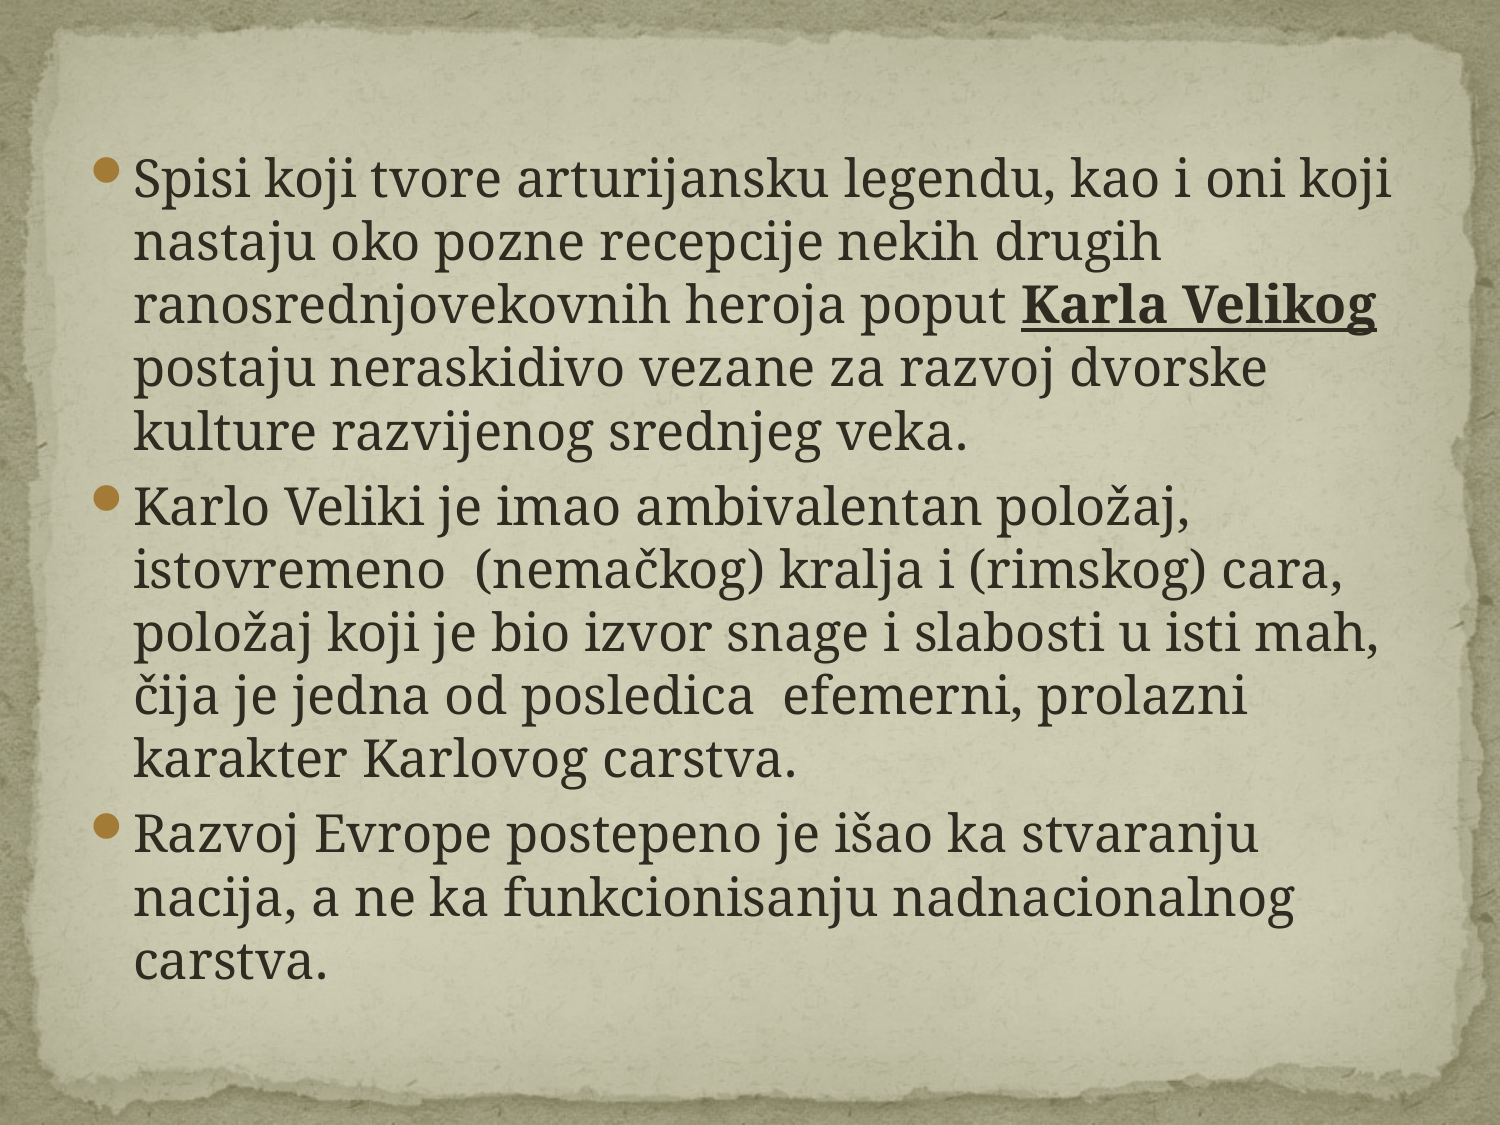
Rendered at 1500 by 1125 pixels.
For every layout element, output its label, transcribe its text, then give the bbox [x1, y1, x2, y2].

list Spisi koji tvore arturijansku legendu, kao i oni koji nastaju oko pozne recepcije nekih drugih ranosrednjovekovnih heroja poput Karla Velikog postaju neraskidivo vezane za razvoj dvorske kulture razvijenog srednjeg veka. Karlo Veliki je imao ambivalentan položaj, istovremeno (nemačkog) kralja i (rimskog) cara, položaj koji je bio izvor snage i slabosti u isti mah, čija je jedna od posledica efemerni, prolazni karakter Karlovog carstva. Razvoj Evrope postepeno je išao ka stvaranju nacija, a ne ka funkcionisanju nadnacionalnog carstva. [75, 137, 1425, 1000]
